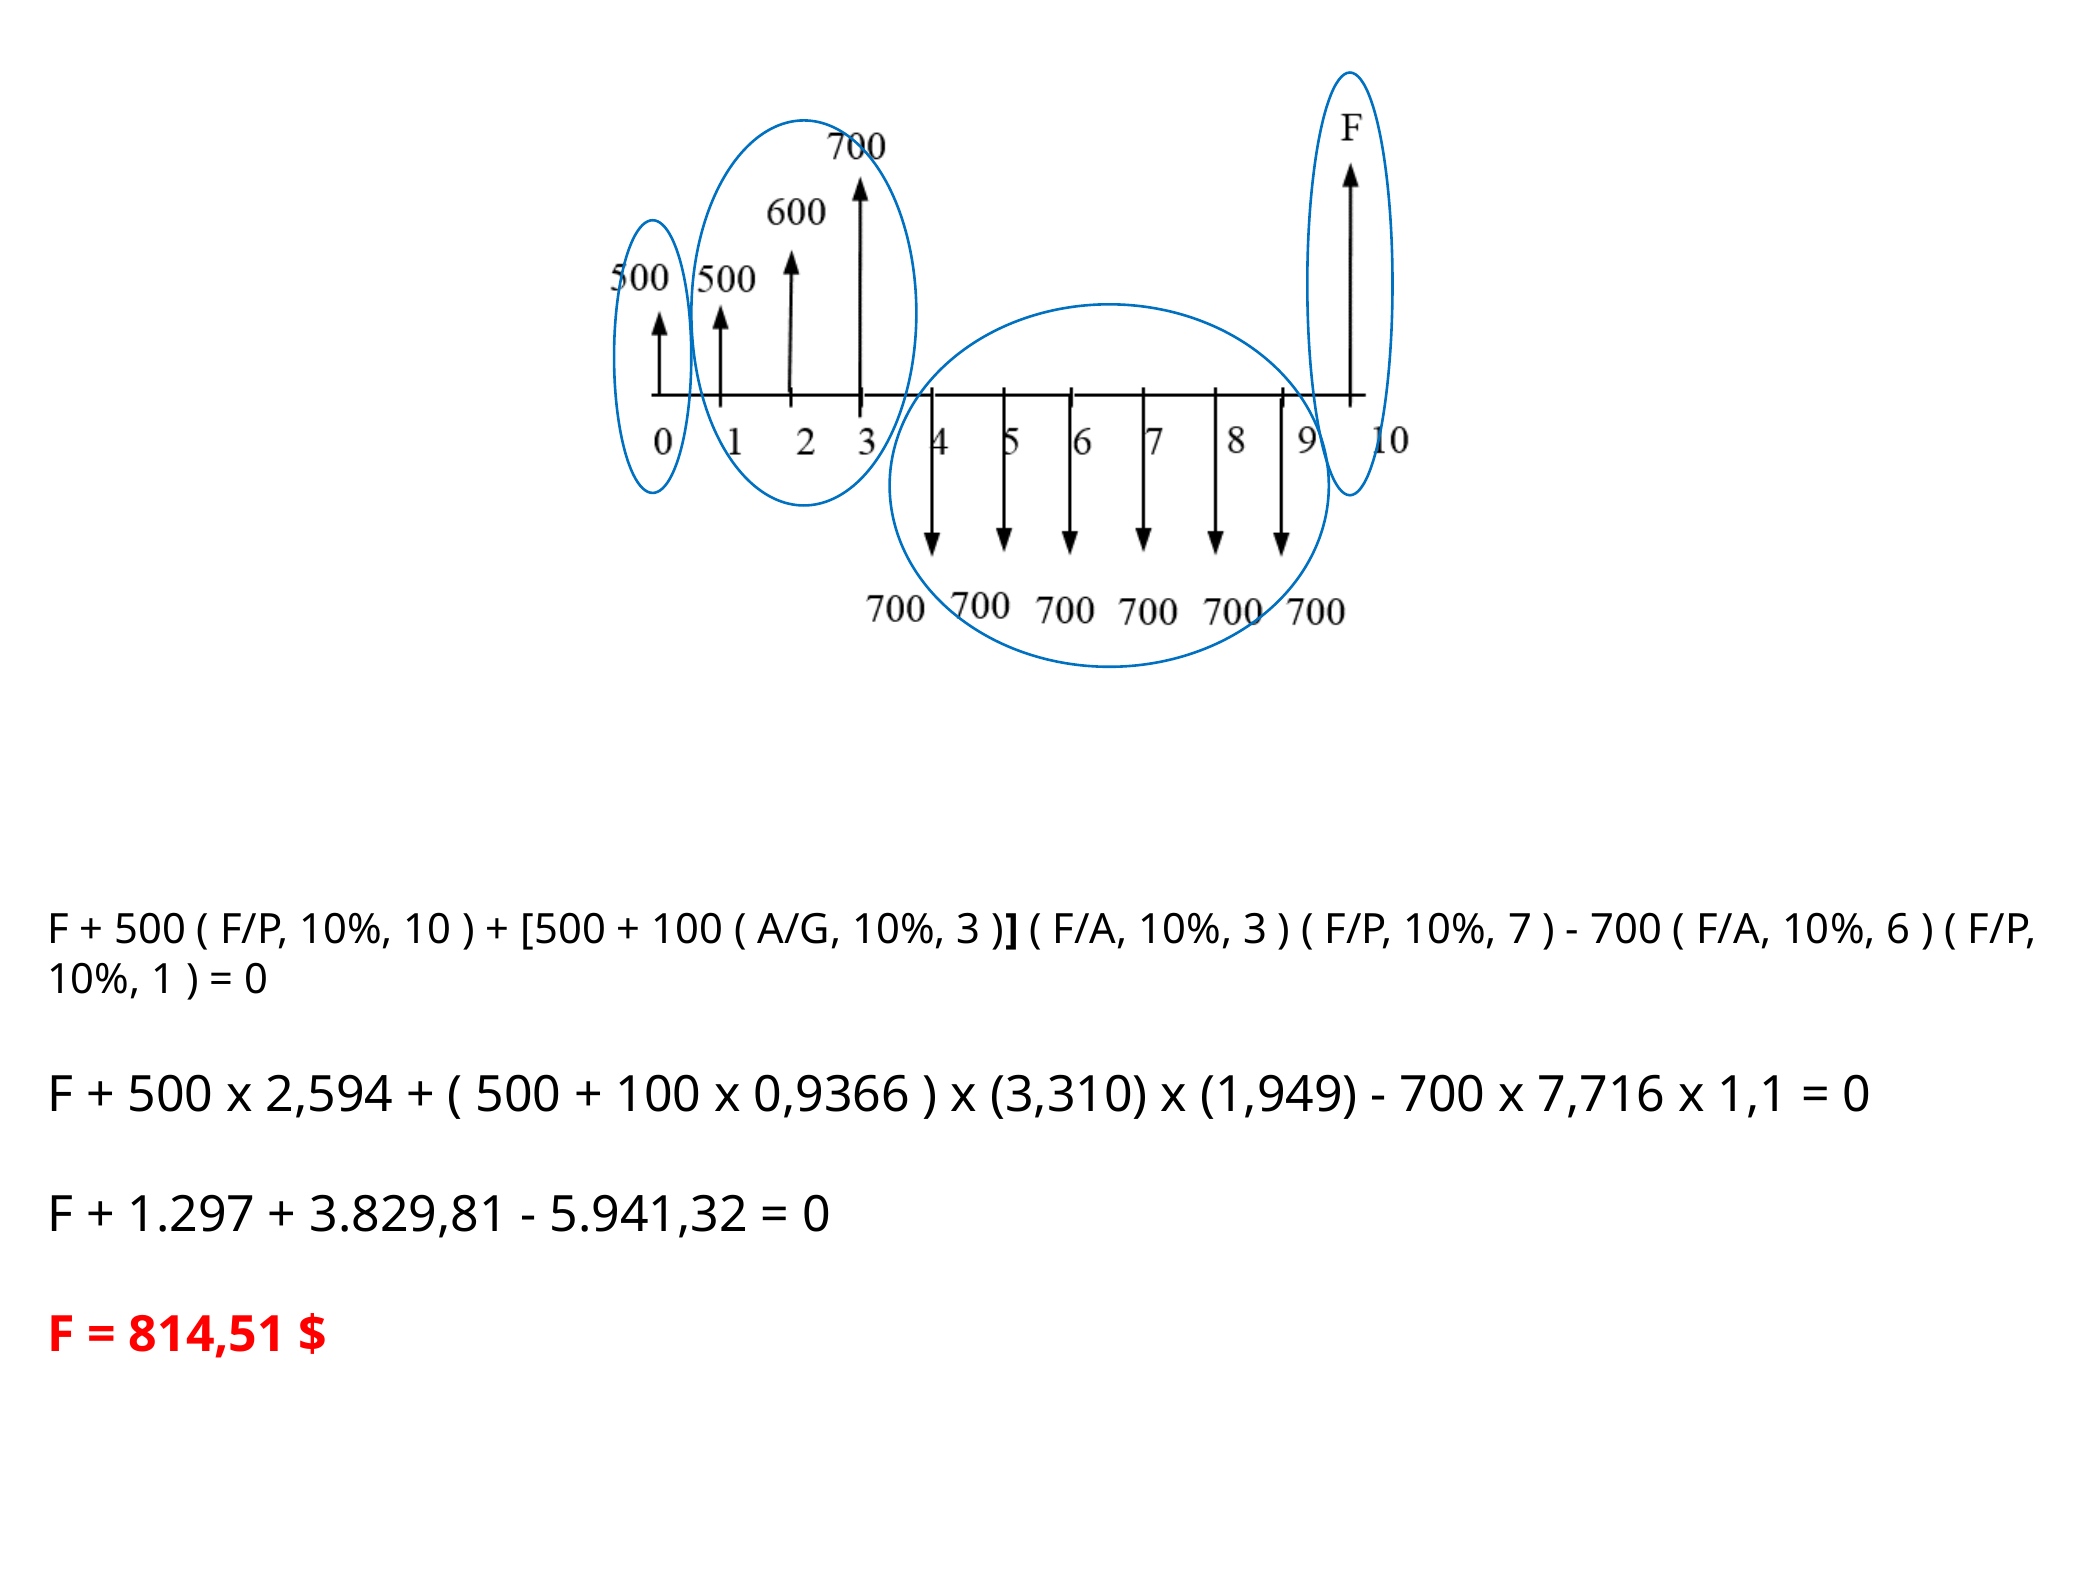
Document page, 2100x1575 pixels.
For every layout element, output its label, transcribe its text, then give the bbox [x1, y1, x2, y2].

text_box F + 500 ( F/P, 10%, 10 ) + [500 + 100 ( A/G, 10%, 3 )] ( F/A, 10%, 3 ) ( F/P, 10%, 7 ) - 700 ( F/A, 10%, 6 ) ( F/P, 10%, 1 ) = 0 F + 500 x 2,594 + ( 500 + 100 x 0,9366 ) x (3,310) x (1,949) - 700 x 7,716 x 1,1 = 0 F + 1.297 + 3.829,81 - 5.941,32 = 0 F = 814,51 $ [32, 844, 2100, 1369]
picture [550, 72, 1468, 697]
